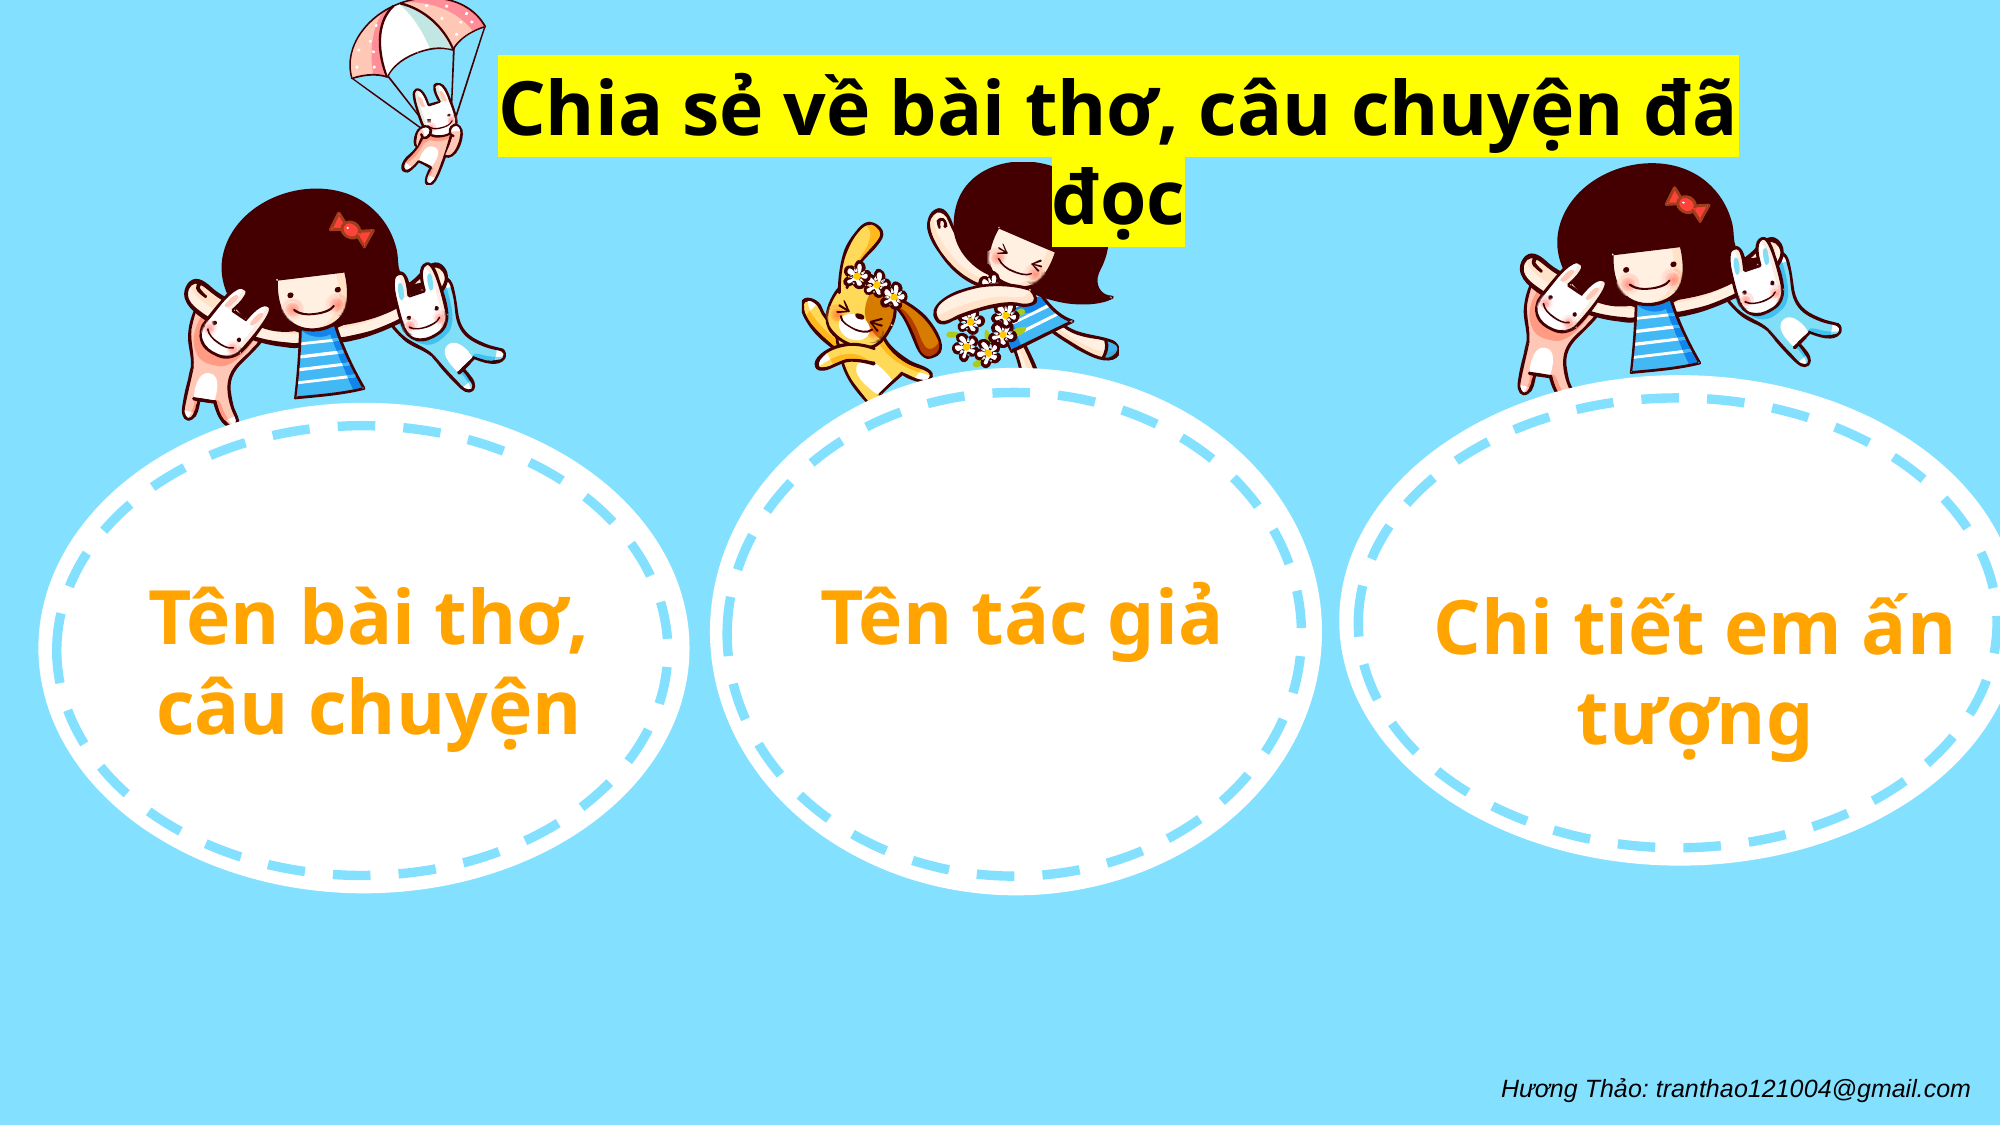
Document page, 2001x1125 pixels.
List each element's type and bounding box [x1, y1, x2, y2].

picture [1517, 162, 1843, 375]
text_box [348, 0, 1759, 185]
text_box [1339, 375, 2000, 866]
picture [181, 187, 507, 402]
picture [801, 185, 1119, 367]
text_box [709, 367, 1322, 896]
text_box [38, 402, 690, 894]
